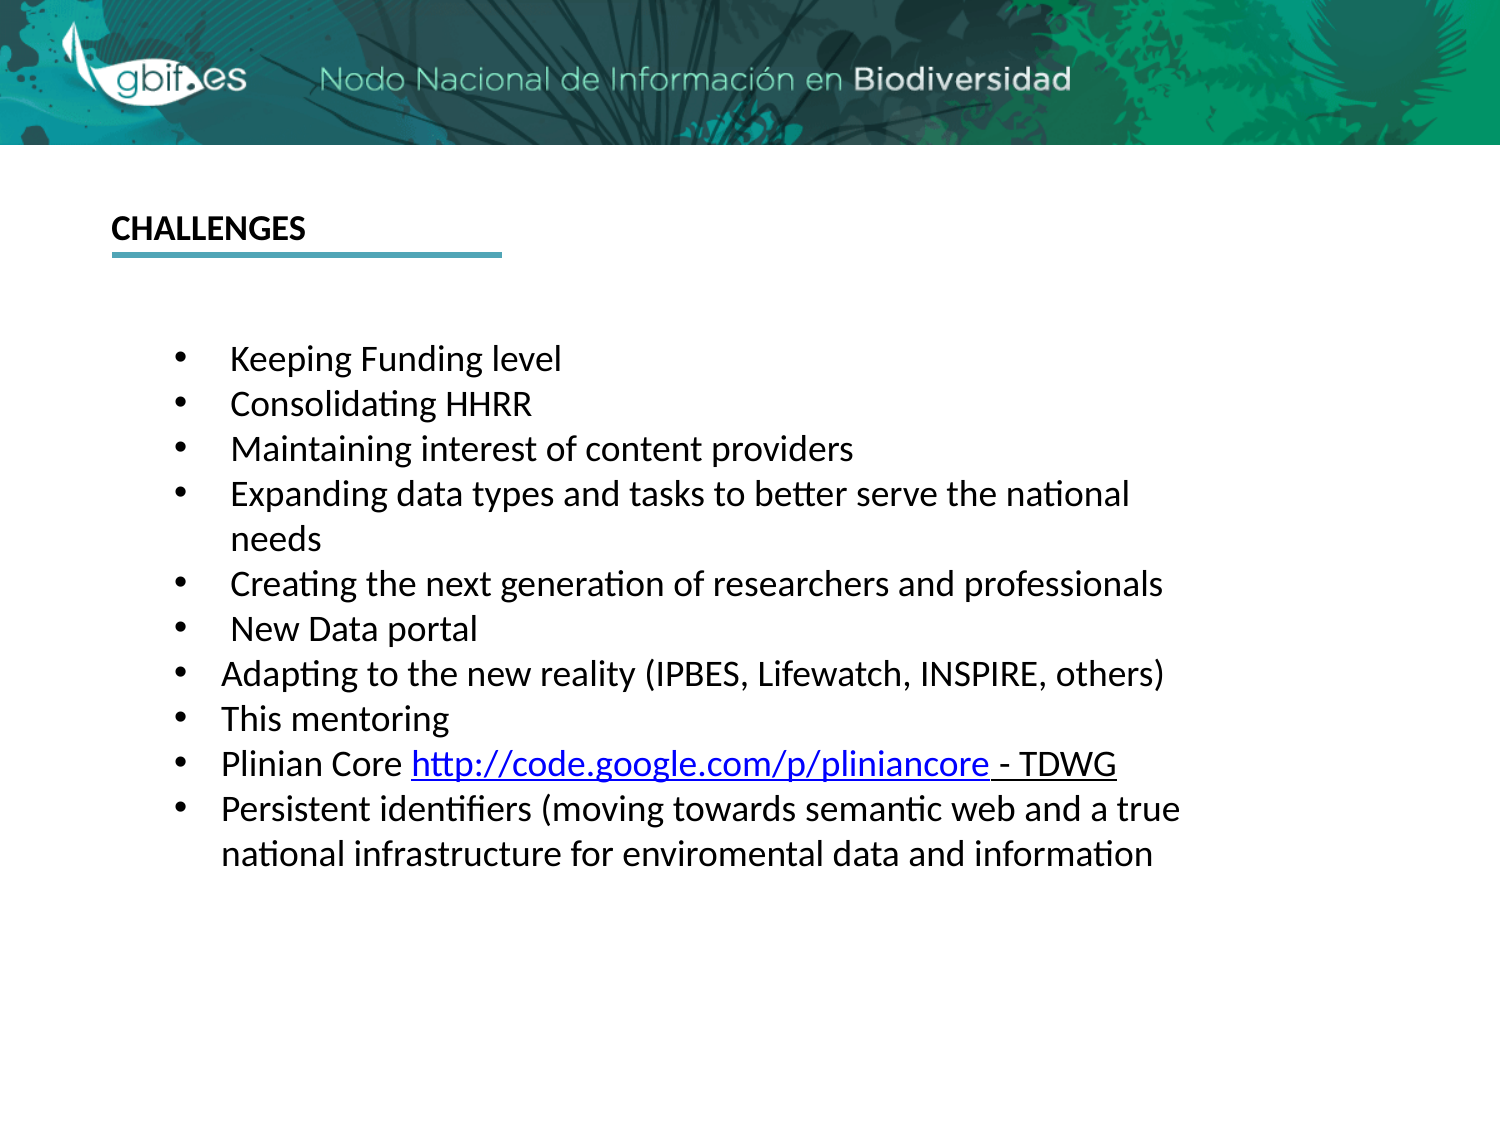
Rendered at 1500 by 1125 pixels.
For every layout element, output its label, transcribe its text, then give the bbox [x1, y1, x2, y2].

text_box CHALLENGES [96, 196, 1022, 256]
picture [0, 0, 1500, 145]
text_box Keeping Funding level Consolidating HHRR Maintaining interest of content providers Expanding data types and tasks to better serve the national needs Creating the next generation of researchers and professionals New Data portal Adapting to the new reality (IPBES, Lifewatch, INSPIRE, others) This mentoring Plinian Core http://code.google.com/p/pliniancore - TDWG Persistent identifiers (moving towards semantic web and a true national infrastructure for enviromental data and information [159, 326, 1223, 926]
